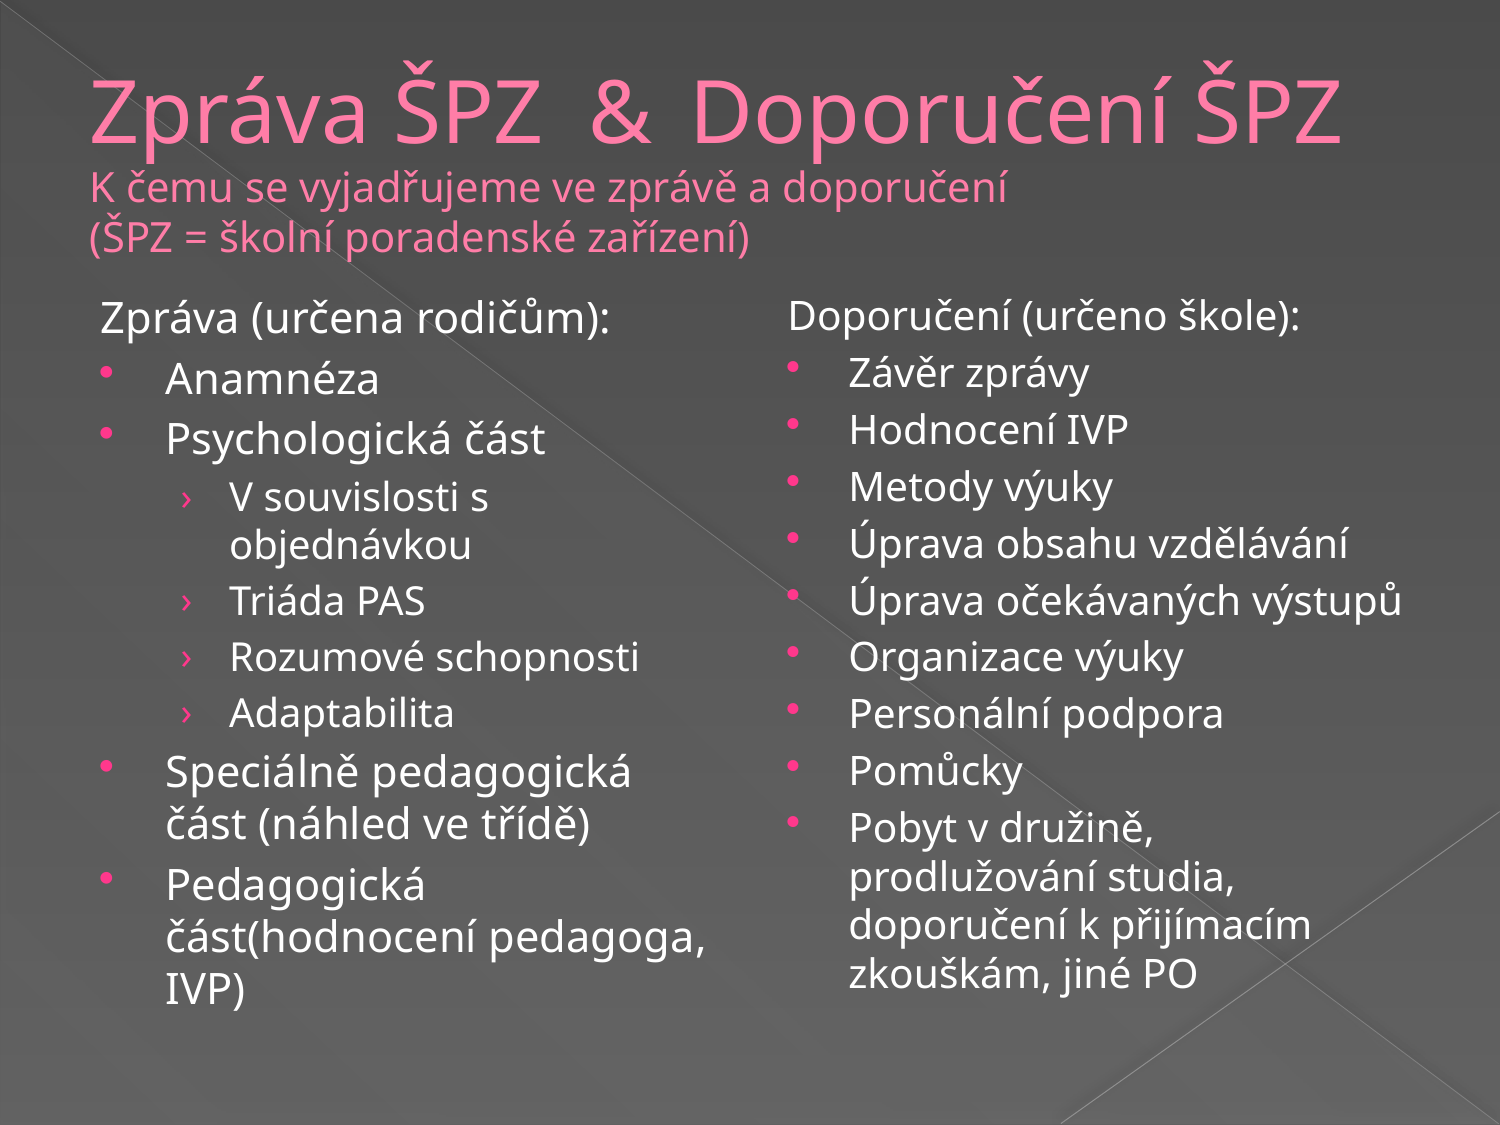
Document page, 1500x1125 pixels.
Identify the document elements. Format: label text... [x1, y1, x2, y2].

list Doporučení (určeno škole): Závěr zprávy Hodnocení IVP Metody výuky Úprava obsahu vzdělávání Úprava očekávaných výstupů Organizace výuky Personální podpora Pomůcky Pobyt v družině, prodlužování studia, doporučení k přijímacím zkouškám, jiné PO [762, 282, 1425, 1025]
title Zpráva ŠPZ & Doporučení ŠPZ K čemu se vyjadřujeme ve zprávě a doporučení (ŠPZ = školní poradenské zařízení) [75, 43, 1425, 274]
list Zpráva (určena rodičům): Anamnéza Psychologická část V souvislosti s objednávkou Triáda PAS Rozumové schopnosti Adaptabilita Speciálně pedagogická část (náhled ve třídě) Pedagogická část(hodnocení pedagoga, IVP) [75, 282, 738, 1025]
